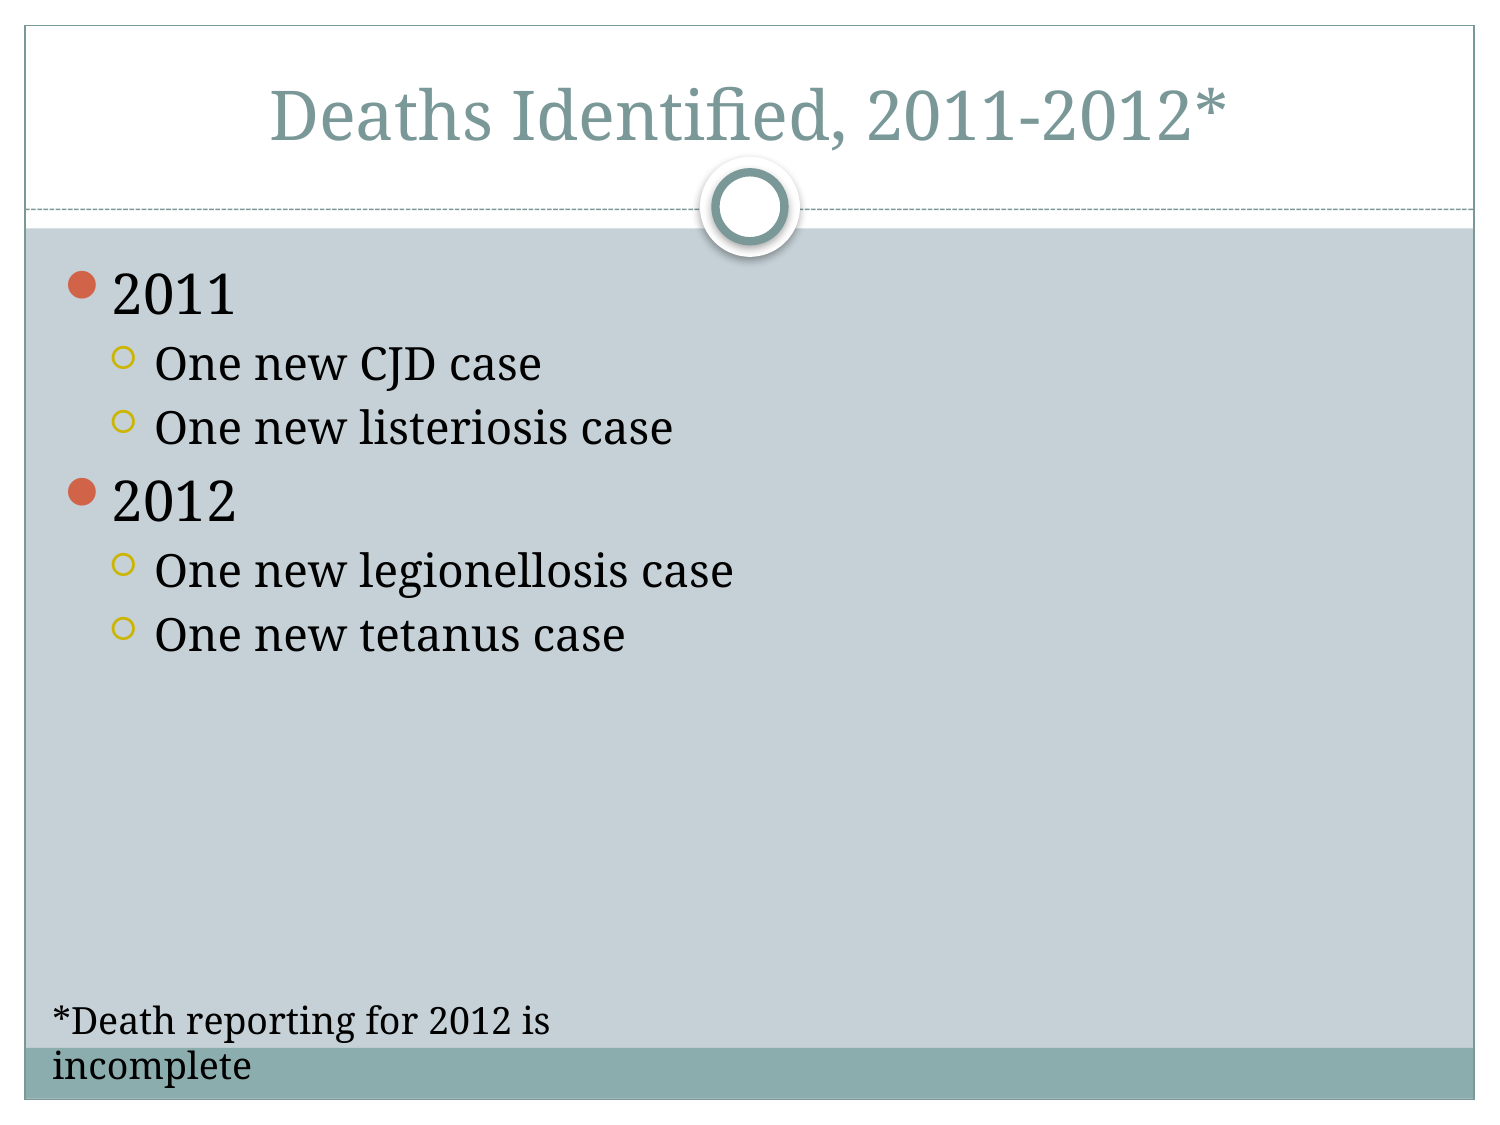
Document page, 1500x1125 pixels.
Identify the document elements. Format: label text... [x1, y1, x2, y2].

text_box *Death reporting for 2012 is incomplete [37, 989, 750, 1095]
title Deaths Identified, 2011-2012* [49, 37, 1450, 162]
list 2011 One new CJD case One new listeriosis case 2012 One new legionellosis case One new tetanus case [49, 250, 1445, 1001]
